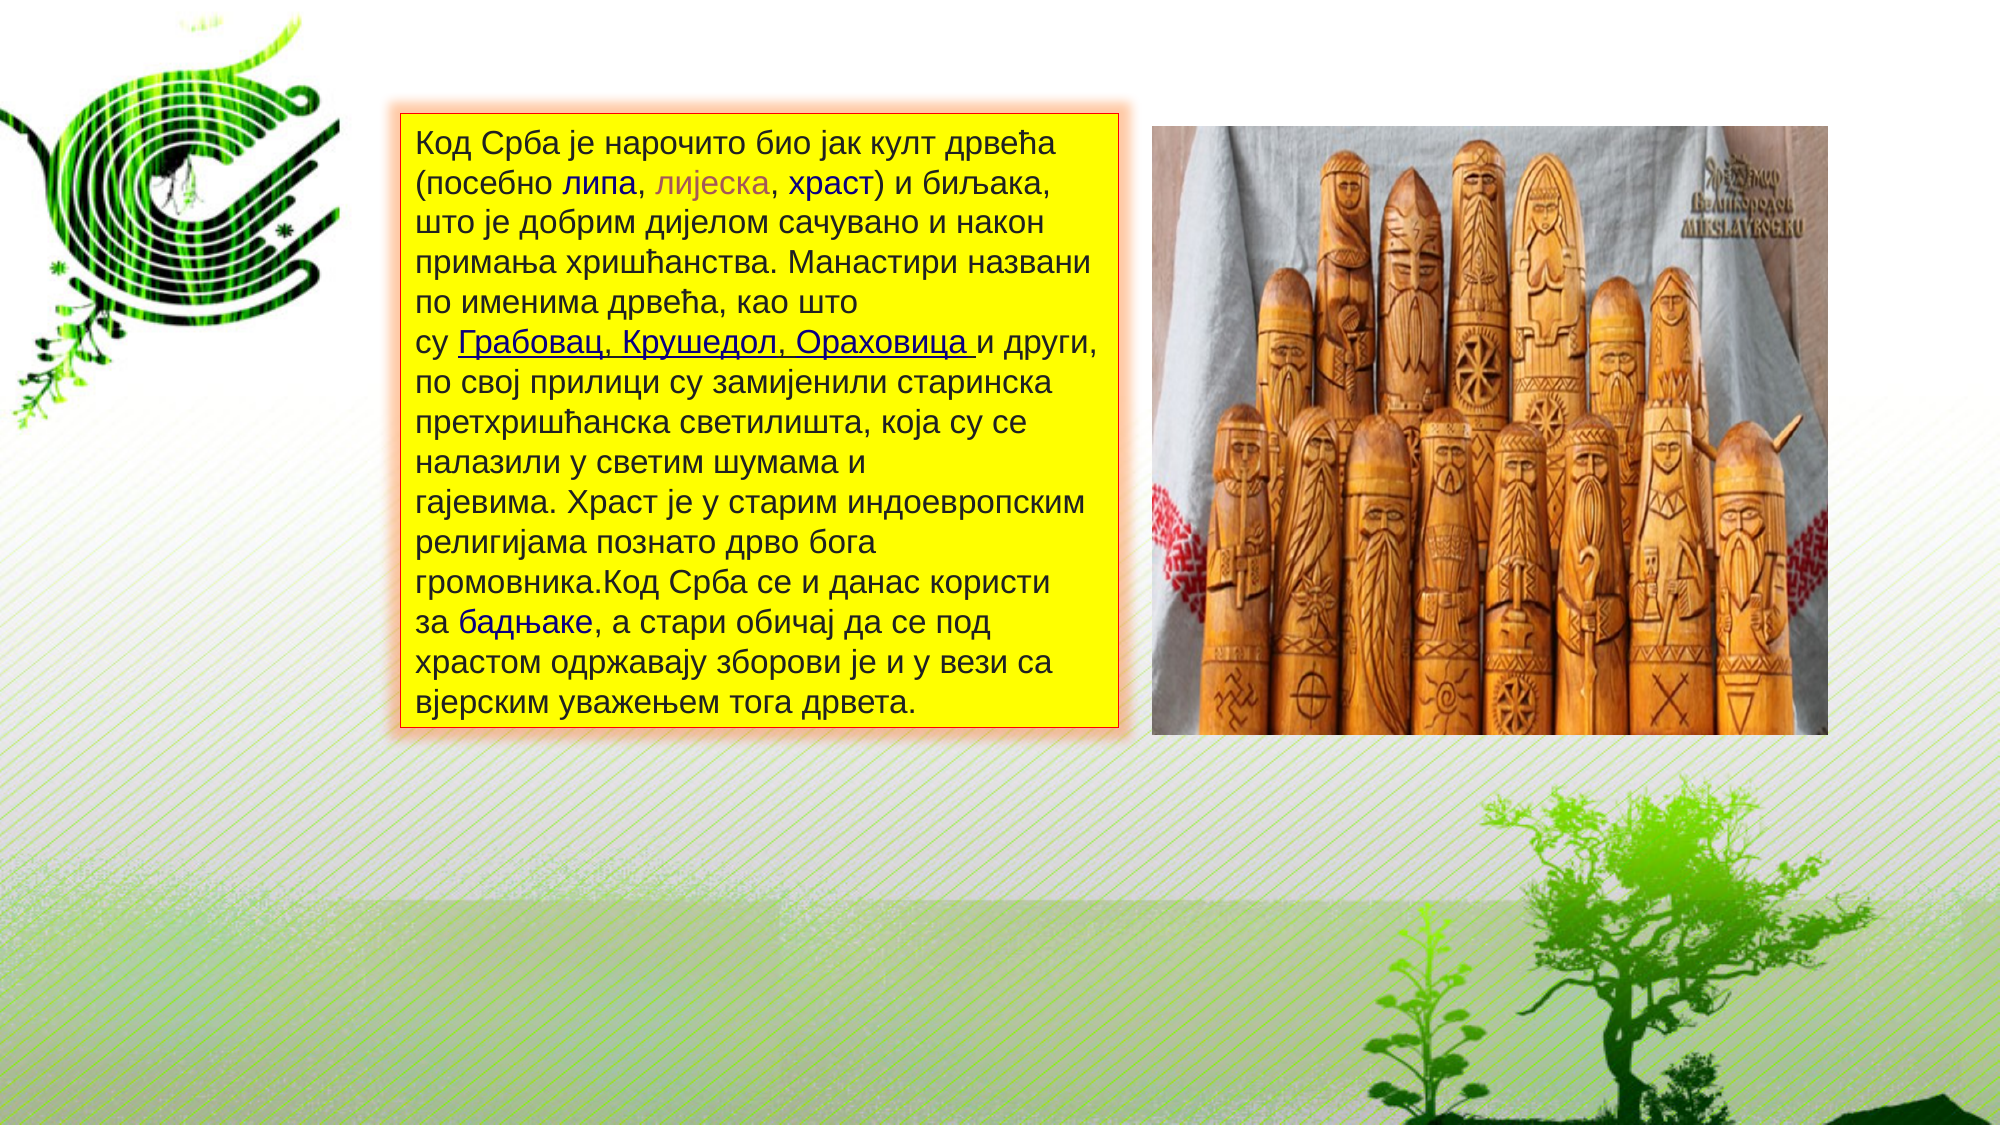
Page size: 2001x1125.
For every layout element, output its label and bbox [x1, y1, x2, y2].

picture [1152, 126, 1828, 735]
list [0, 0, 2000, 1125]
